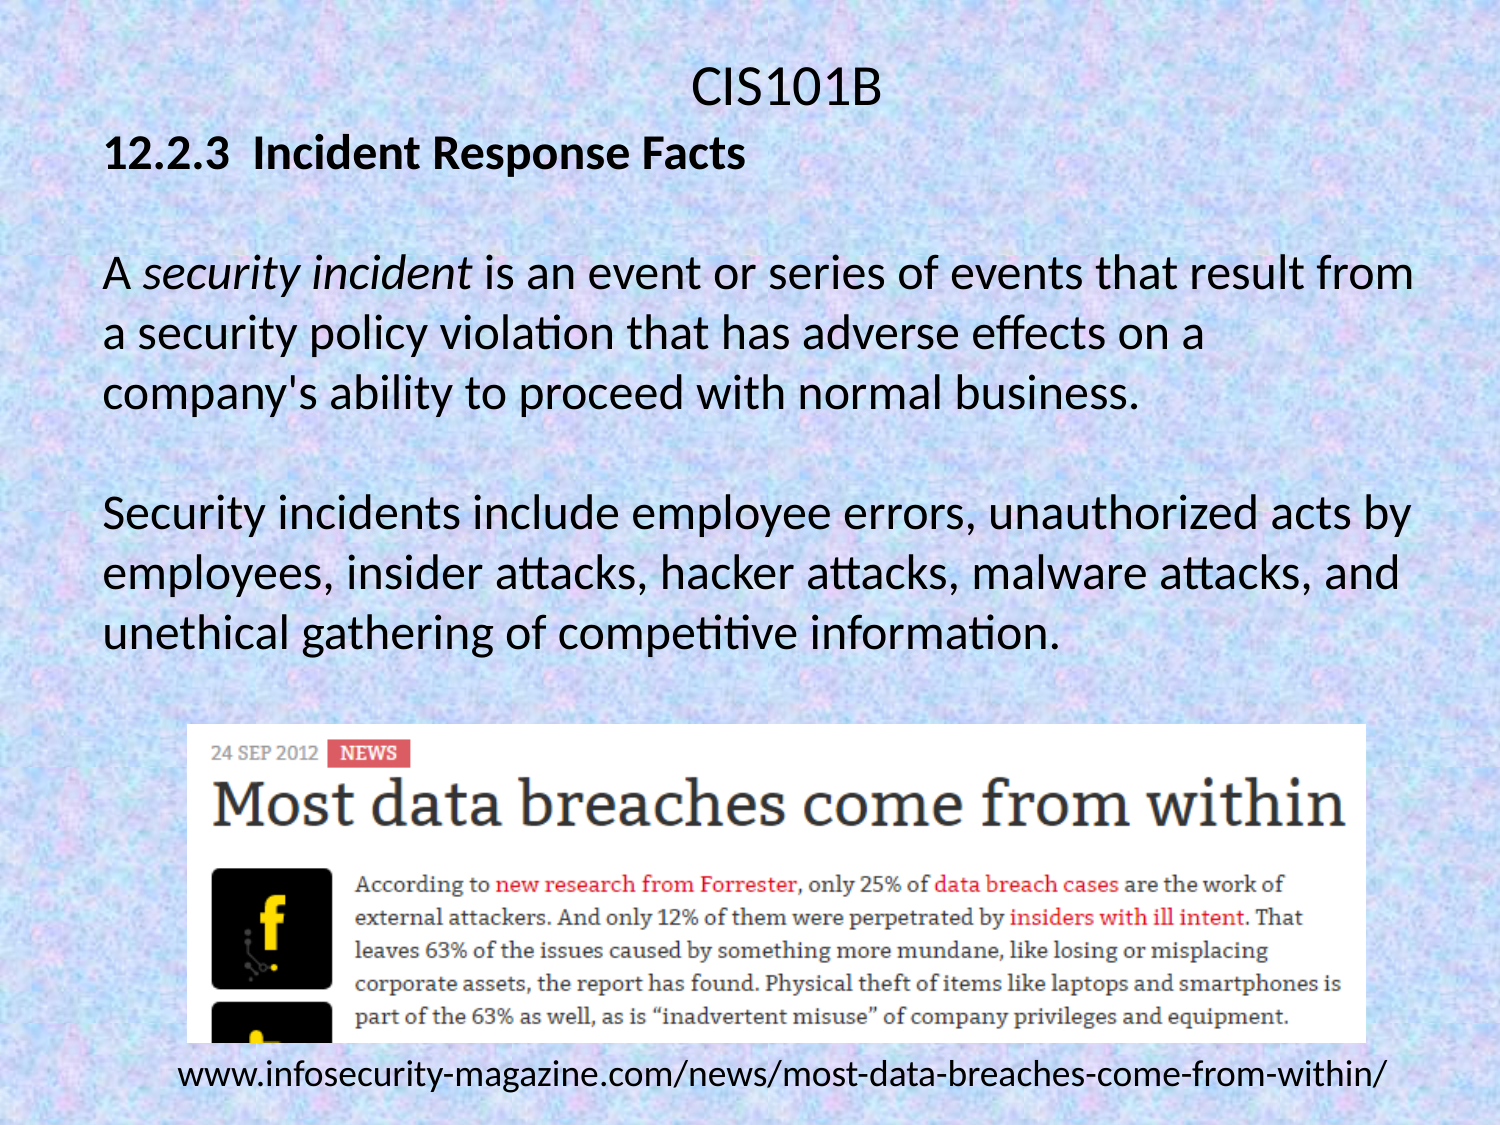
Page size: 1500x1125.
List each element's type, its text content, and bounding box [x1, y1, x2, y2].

text_box 12.2.3 Incident Response Facts A security incident is an event or series of events that result from a security policy violation that has adverse effects on a company's ability to proceed with normal business. Security incidents include employee errors, unauthorized acts by employees, insider attacks, hacker attacks, malware attacks, and unethical gathering of competitive information. www.infosecurity-magazine.com/news/most-data-breaches-come-from-within/ [87, 112, 1431, 1125]
picture [0, 0, 1500, 1125]
text_box CIS101B [676, 39, 899, 112]
picture [187, 724, 1366, 1043]
